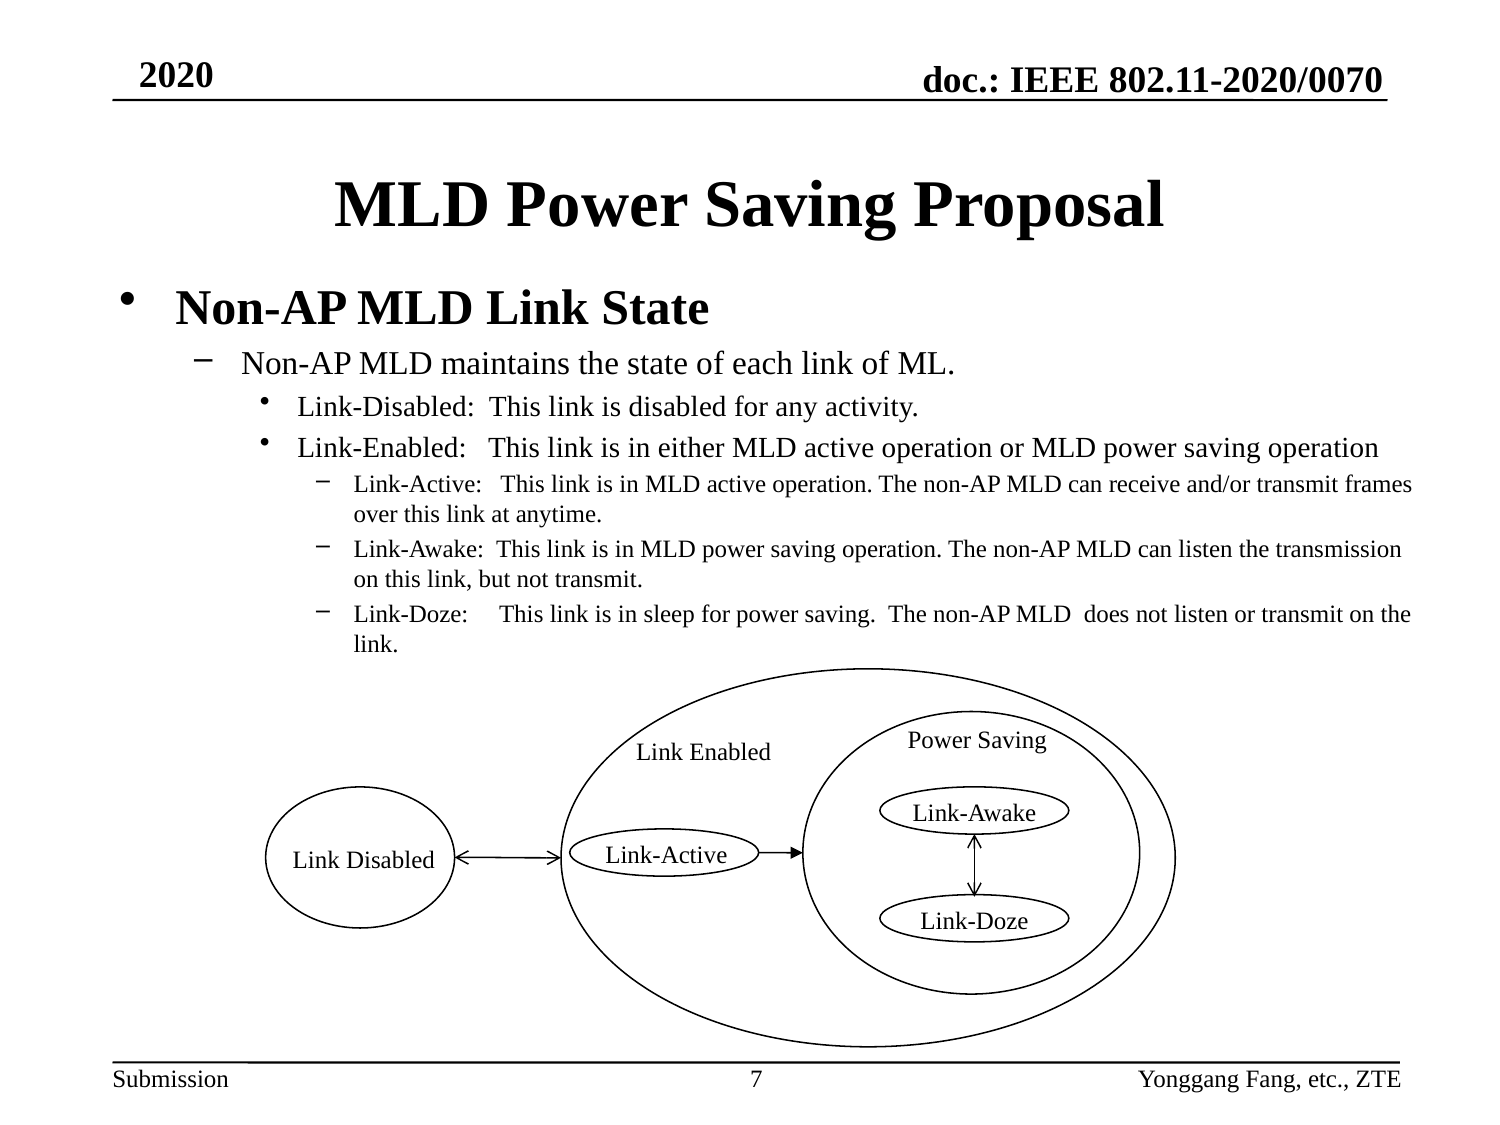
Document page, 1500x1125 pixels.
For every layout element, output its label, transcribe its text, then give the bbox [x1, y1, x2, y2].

text_box Link Enabled [621, 727, 793, 773]
text_box [271, 881, 450, 928]
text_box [569, 828, 759, 877]
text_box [879, 786, 1070, 835]
text_box Link Disabled [261, 835, 467, 881]
text_box [561, 668, 1176, 1047]
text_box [879, 894, 1070, 943]
title MLD Power Saving Proposal [112, 112, 1388, 266]
slide_number 7 [741, 1061, 772, 1093]
footer Yonggang Fang, etc., ZTE [1134, 1061, 1402, 1093]
text_box [270, 786, 450, 835]
list Non-AP MLD Link State Non-AP MLD maintains the state of each link of ML. Link-Disabled: This link is disabled for any activity. Link-Enabled: This link is in either MLD active operation or MLD power saving operation Link-Active: This link is in MLD active operation. The non-AP MLD can receive and/or transmit frames over this link at anytime. Link-Awake: This link is in MLD power saving operation. The non-AP MLD can listen the transmission on this link, but not transmit. Link-Doze: This link is in sleep for power saving. The non-AP MLD does not listen or transmit on the link. [103, 266, 1448, 683]
